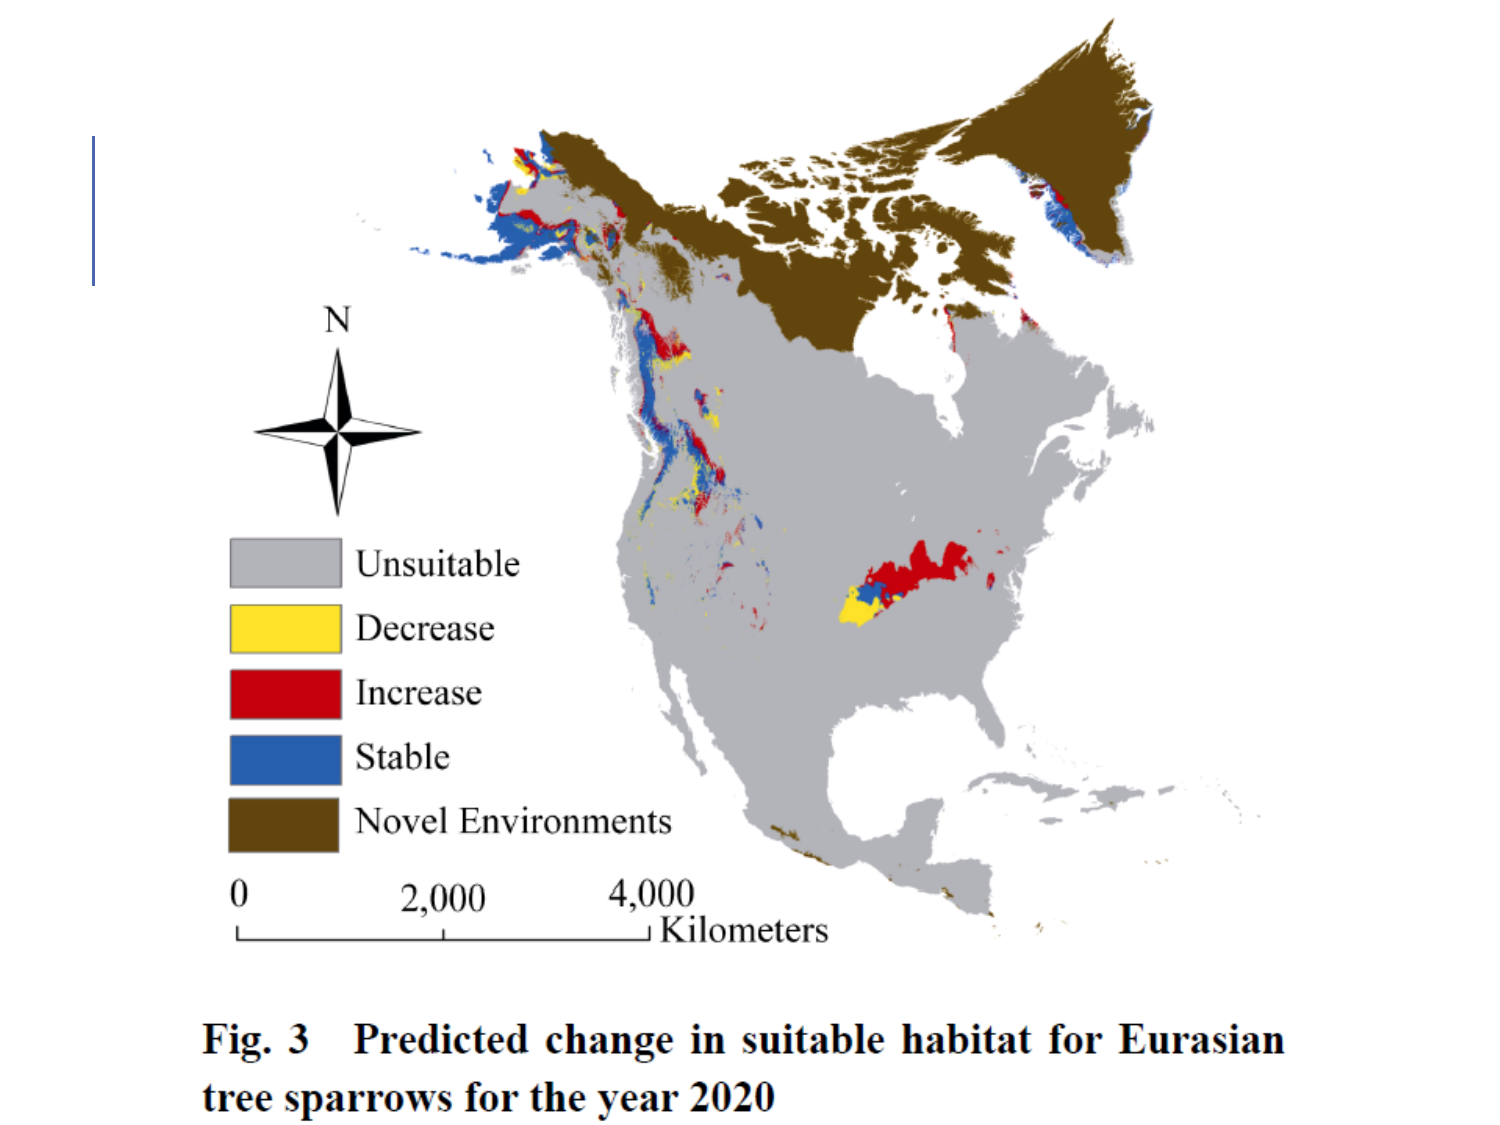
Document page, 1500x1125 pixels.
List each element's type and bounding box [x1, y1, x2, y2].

picture [180, 0, 1320, 1125]
